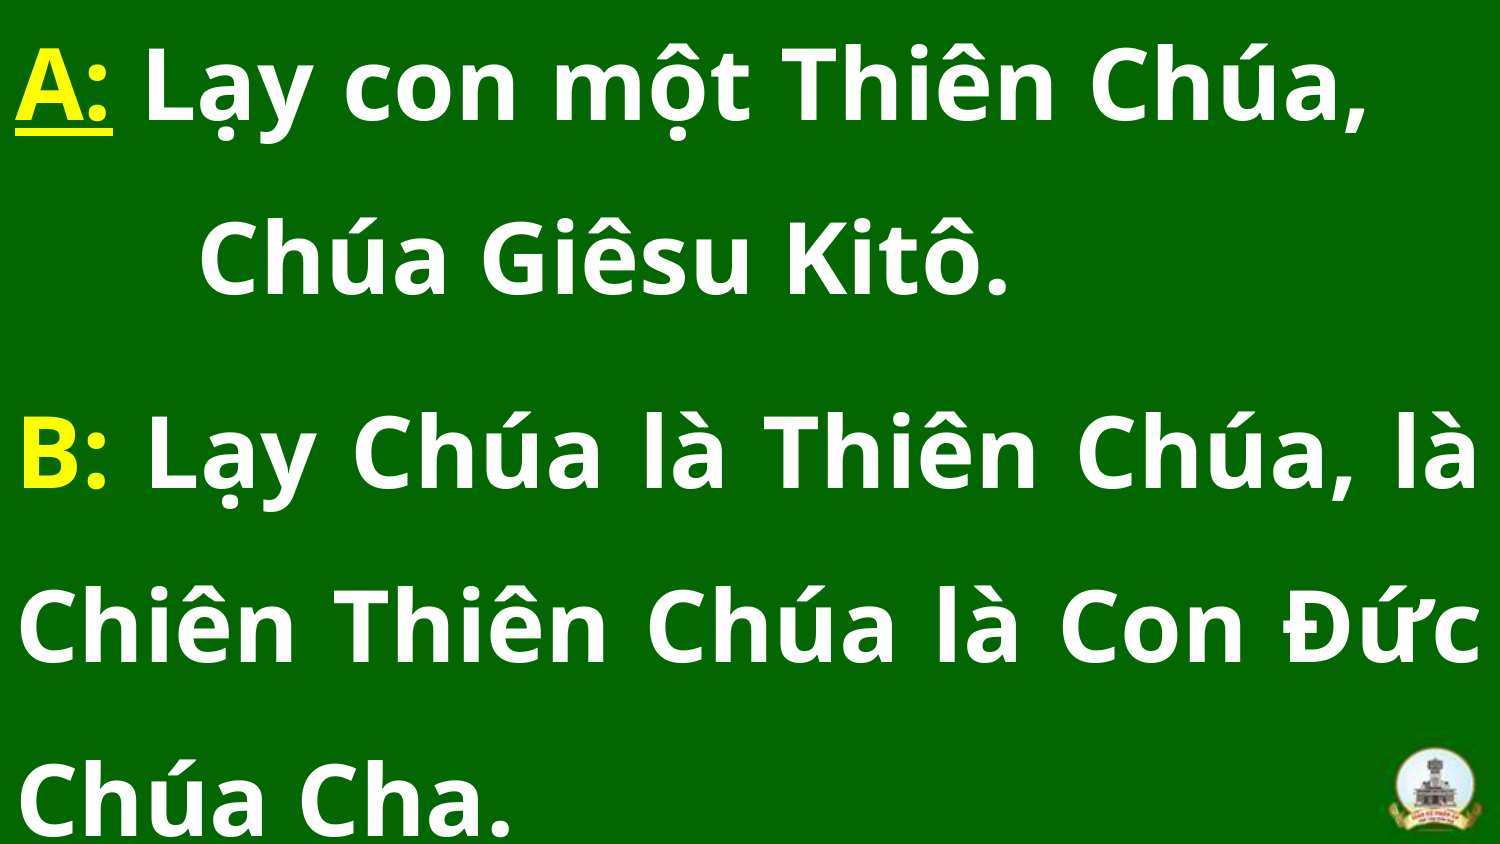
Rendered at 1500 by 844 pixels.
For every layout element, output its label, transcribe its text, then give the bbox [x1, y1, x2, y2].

list A: Lạy con một Thiên Chúa, Chúa Giêsu Kitô. B: Lạy Chúa là Thiên Chúa, là Chiên Thiên Chúa là Con Đức Chúa Cha. [0, 0, 1500, 844]
